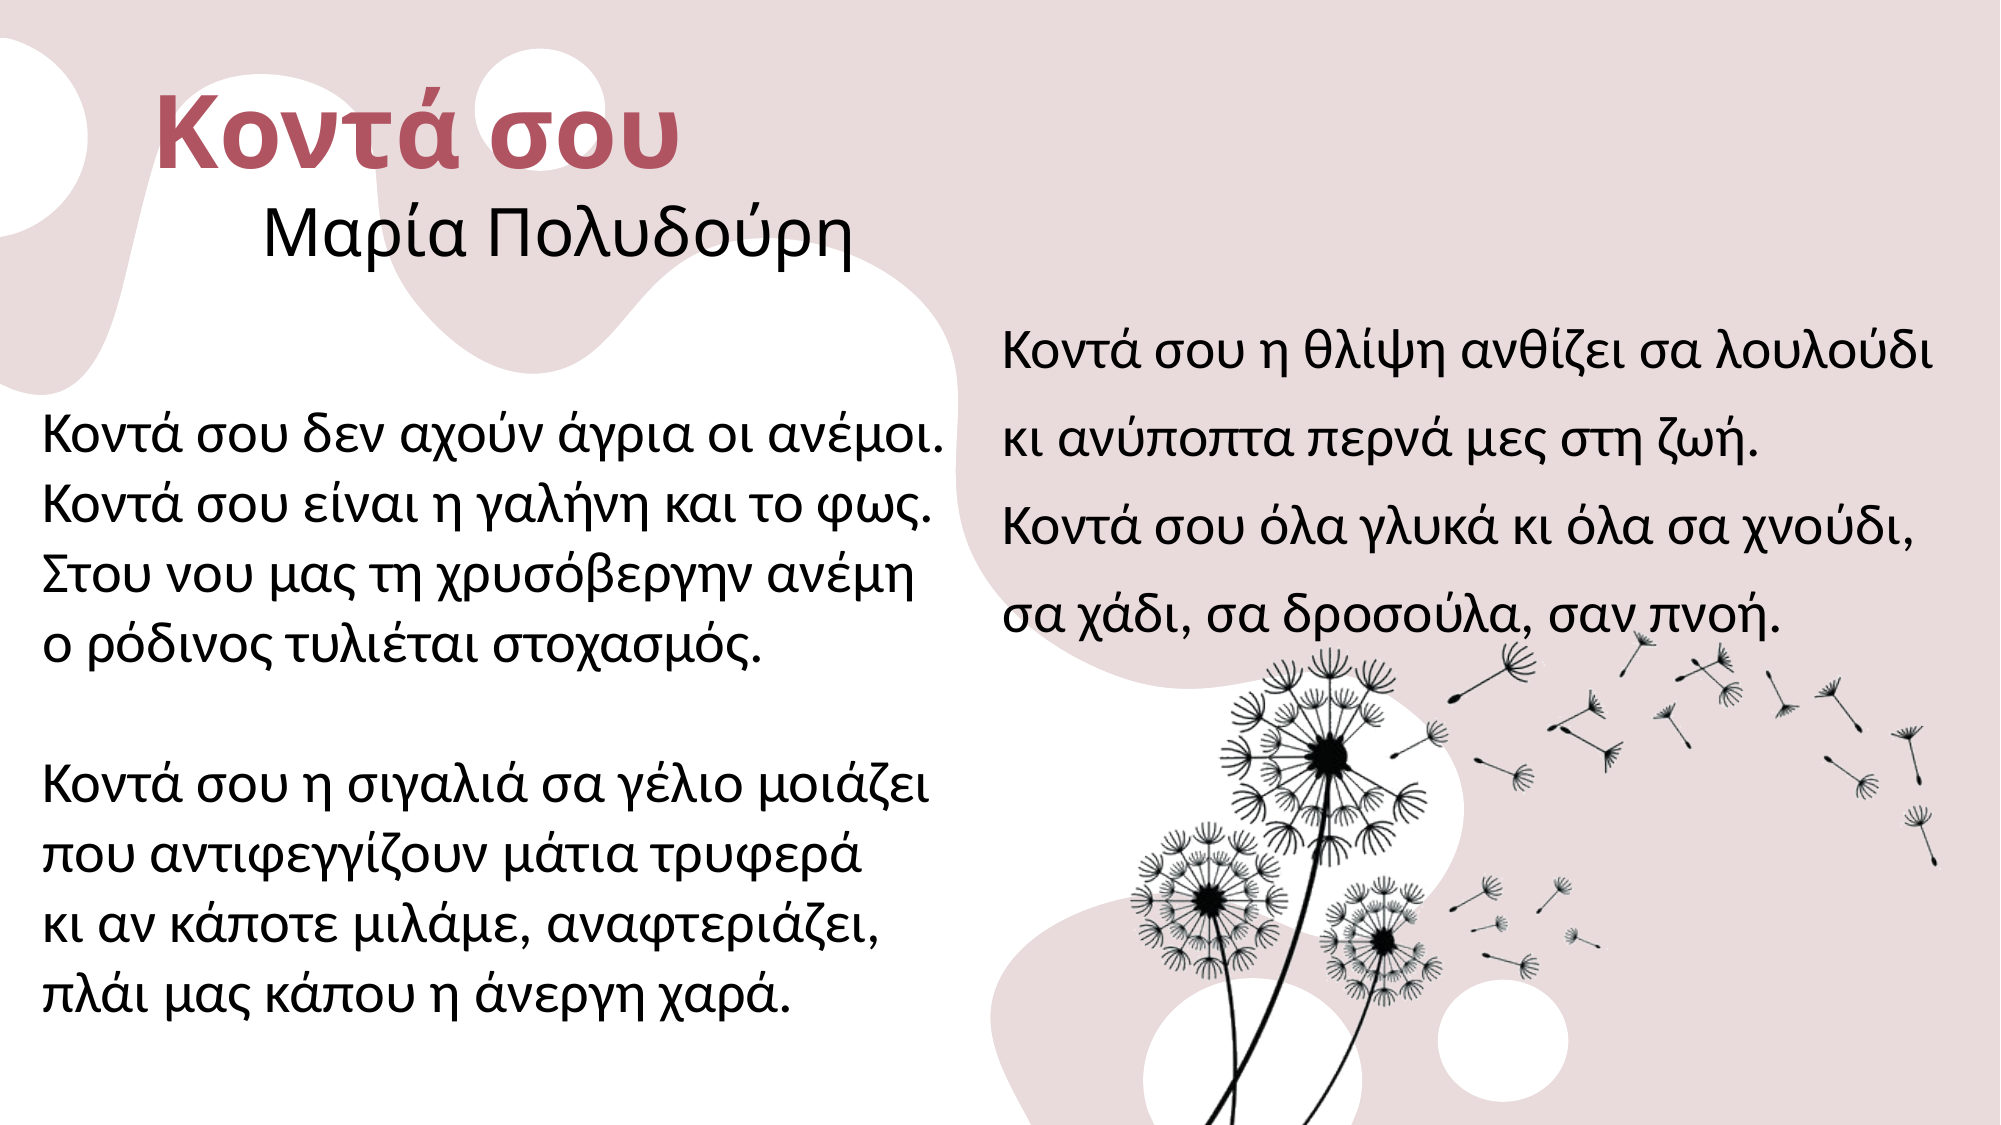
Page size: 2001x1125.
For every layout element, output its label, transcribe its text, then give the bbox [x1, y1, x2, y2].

picture [1070, 621, 1971, 1125]
title Κοντά σου Μαρία Πολυδούρη [136, 59, 2000, 278]
list Κοντά σου δεν αχούν άγρια οι ανέμοι. Κοντά σου είναι η γαλήνη και το φως. Στου νου μας τη χρυσόβεργην ανέμη ο ρόδινος τυλιέται στοχασμός. Κοντά σου η σιγαλιά σα γέλιο μοιάζει που αντιφεγγίζουν μάτια τρυφερά κι αν κάποτε μιλάμε, αναφτεριάζει, πλάι μας κάπου η άνεργη χαρά. [0, 386, 1070, 1059]
list Κοντά σου η θλίψη ανθίζει σα λουλούδι κι ανύποπτα περνά μες στη ζωή. Κοντά σου όλα γλυκά κι όλα σα χνούδι, σα χάδι, σα δροσούλα, σαν πνοή. [914, 298, 1971, 753]
